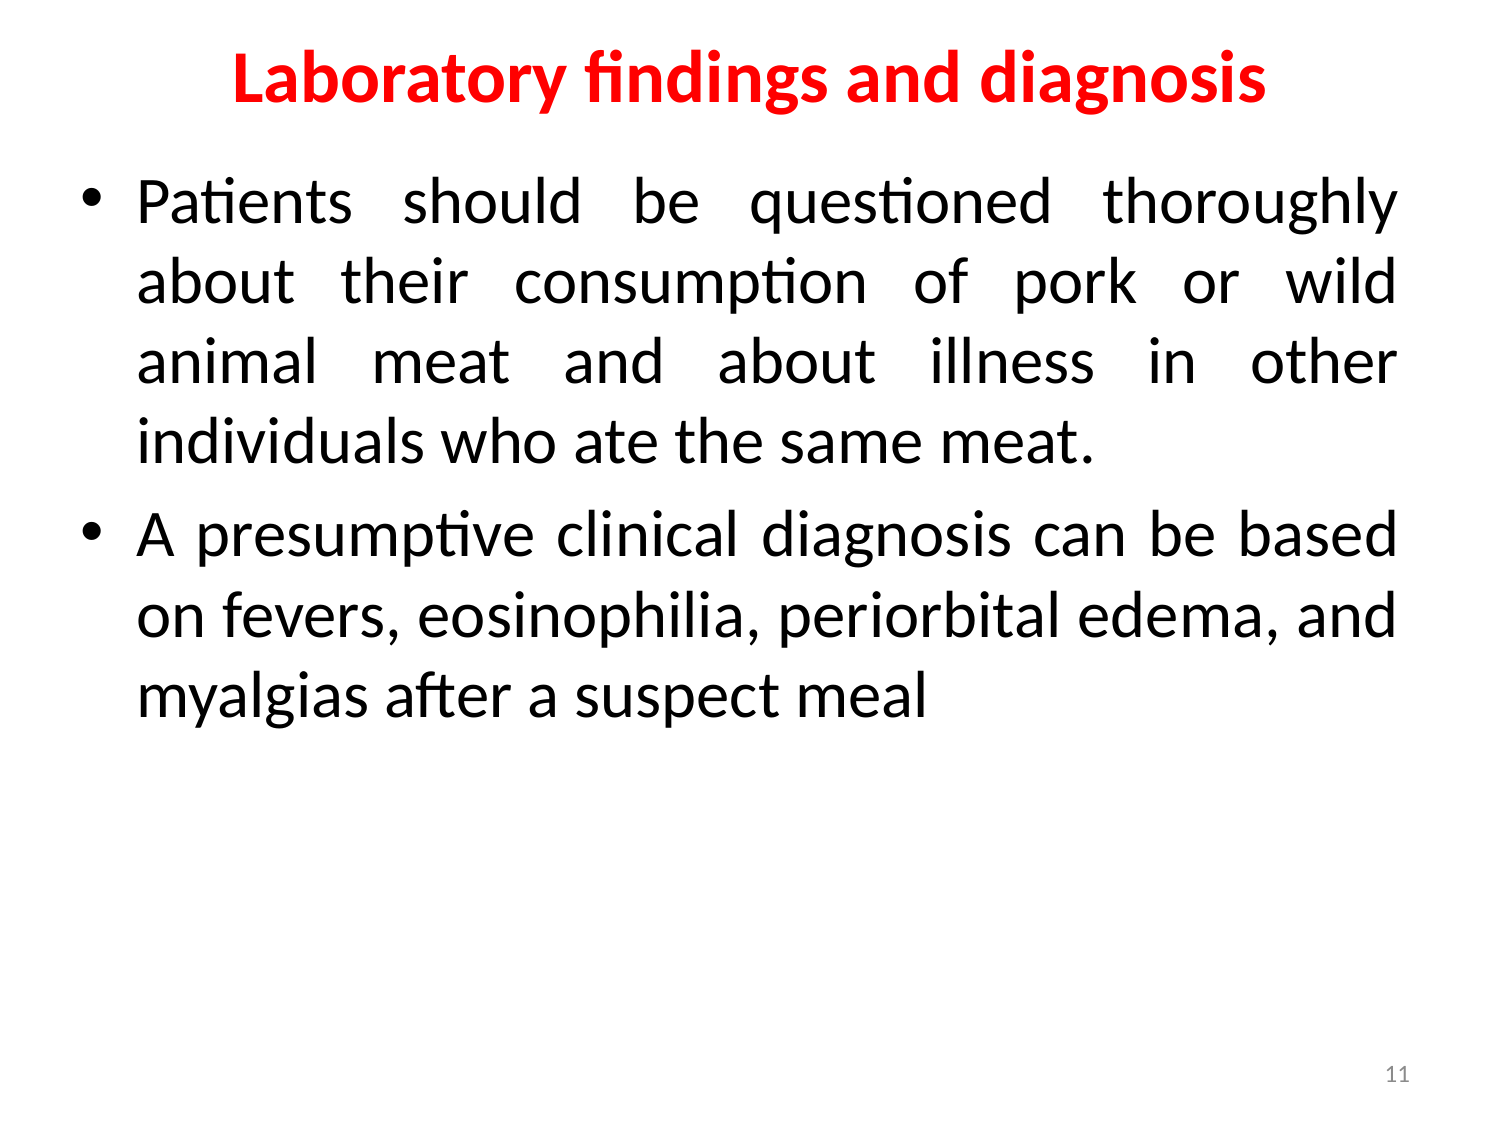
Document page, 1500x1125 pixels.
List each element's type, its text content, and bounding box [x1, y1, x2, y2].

slide_number 11 [1074, 1042, 1425, 1103]
list Patients should be questioned thoroughly about their consumption of pork or wild animal meat and about illness in other individuals who ate the same meat. A presumptive clinical diagnosis can be based on fevers, eosinophilia, periorbital edema, and myalgias after a suspect meal [64, 149, 1415, 892]
text_box Laboratory findings and diagnosis [74, 19, 1425, 207]
